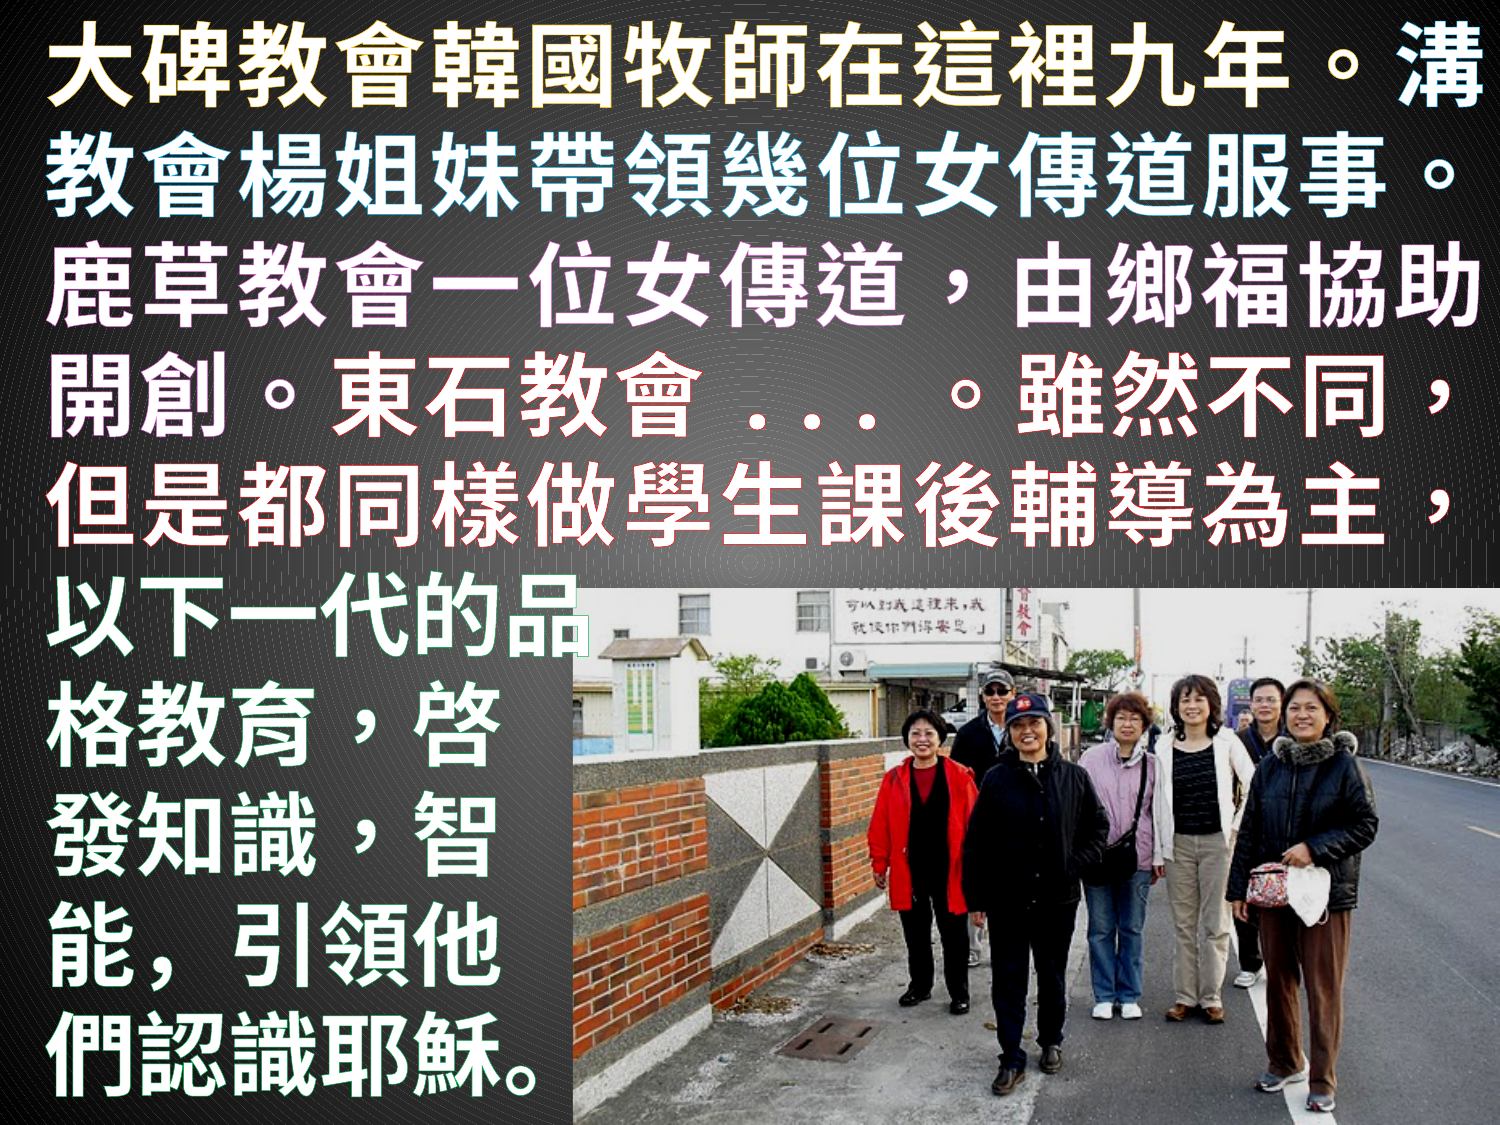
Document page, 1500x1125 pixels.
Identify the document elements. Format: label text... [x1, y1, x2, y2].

text_box 大碑教會韓國牧師在這裡九年。溝教會楊姐妹帶領幾位女傳道服事。鹿草教會一位女傳道，由鄉福協助開創。東石教會...。雖然不同，但是都同樣做學生課後輔導為主，以下一代的品 格教育，啓 發知識，智 能，引領他 們認識耶穌。 [29, 0, 1500, 1115]
picture [572, 588, 1500, 1125]
